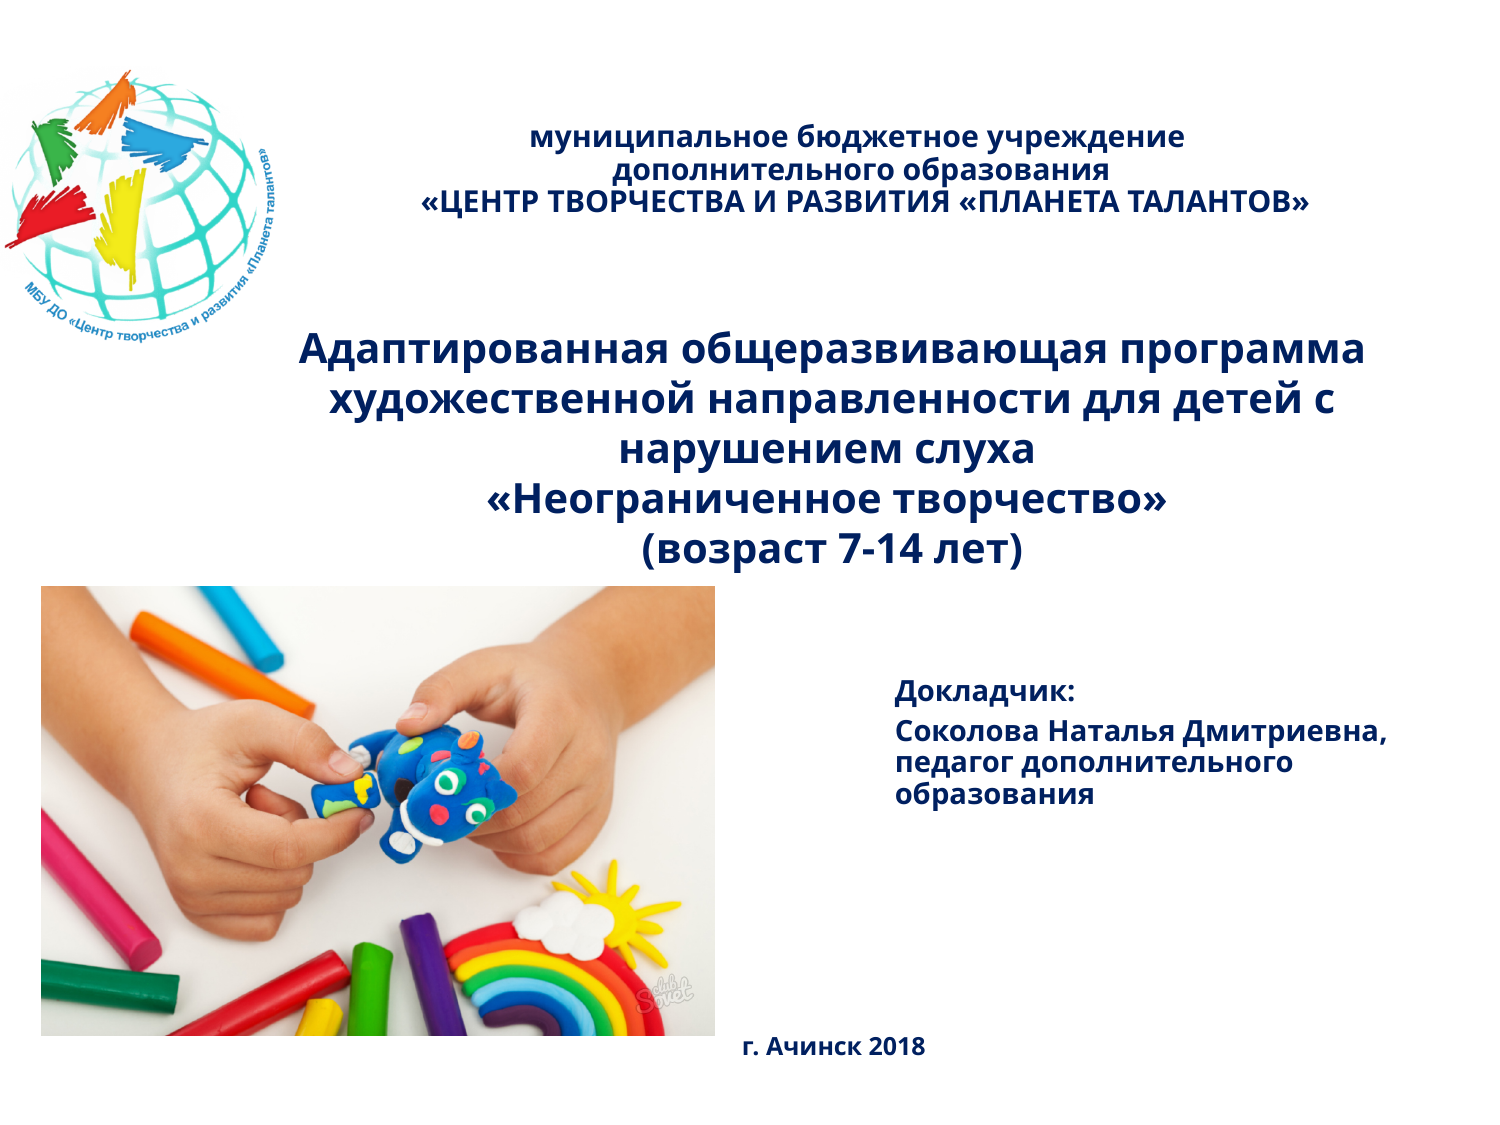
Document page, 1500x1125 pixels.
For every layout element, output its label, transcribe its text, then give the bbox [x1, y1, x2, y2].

title муниципальное бюджетное учреждение дополнительного образования «ЦЕНТР ТВОРЧЕСТВА И РАЗВИТИЯ «ПЛАНЕТА ТАЛАНТОВ» [278, 113, 1500, 279]
picture [0, 66, 278, 344]
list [41, 586, 715, 1036]
text_box Докладчик: Соколова Наталья Дмитриевна, педагог дополнительного образования [879, 668, 1500, 771]
text_box Адаптированная общеразвивающая программа художественной направленности для детей с нарушением слуха «Неограниченное творчество» (возраст 7-14 лет) [242, 314, 1424, 580]
text_box г. Ачинск 2018 [466, 1023, 1184, 1102]
